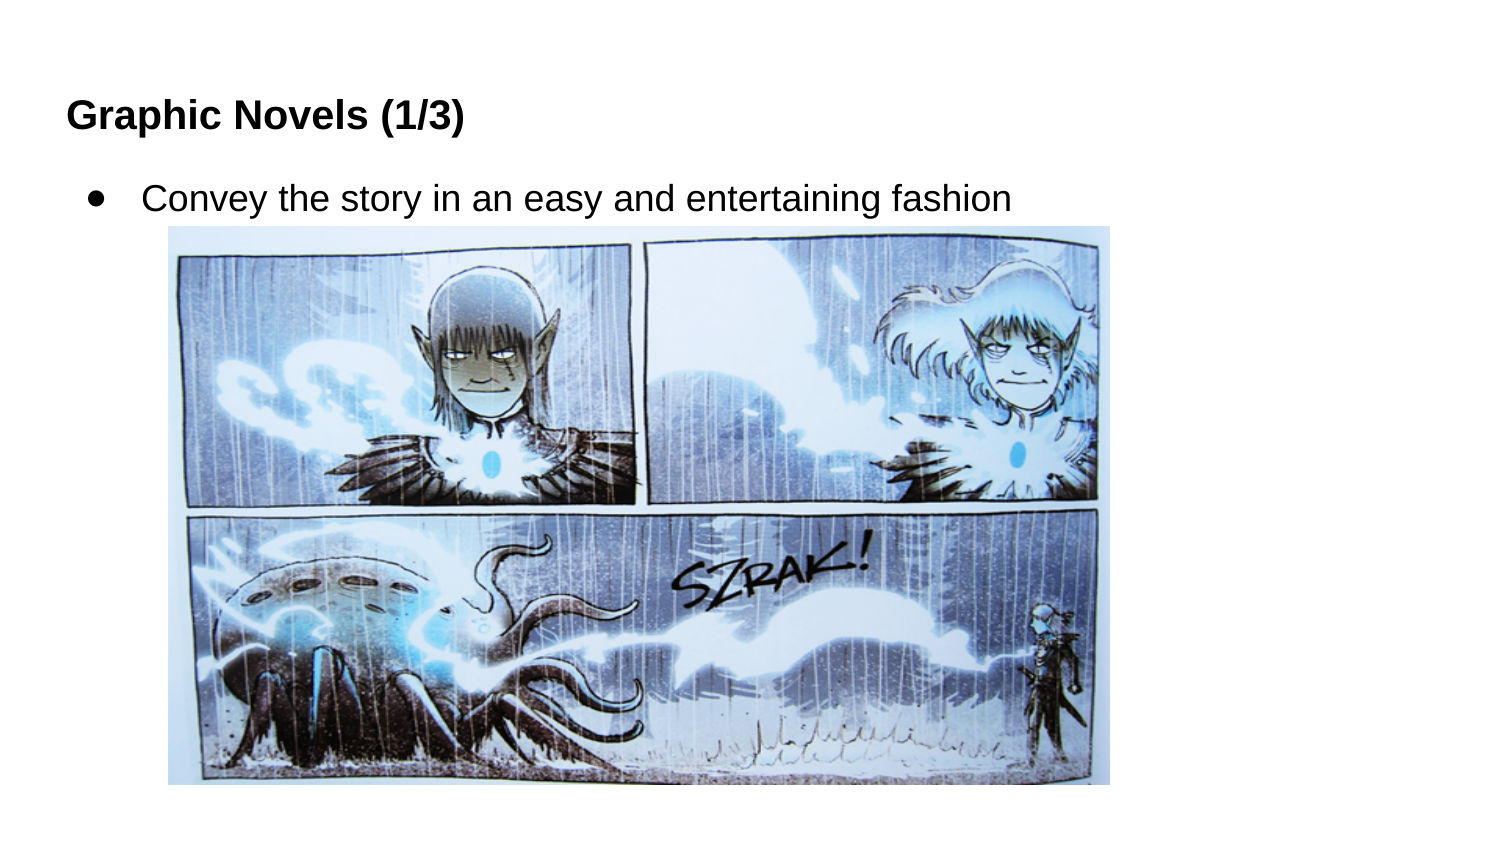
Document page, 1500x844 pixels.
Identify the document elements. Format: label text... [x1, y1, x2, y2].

picture [168, 226, 1110, 786]
list Convey the story in an easy and entertaining fashion [51, 152, 1449, 750]
title Graphic Novels (1/3) [51, 72, 1449, 152]
